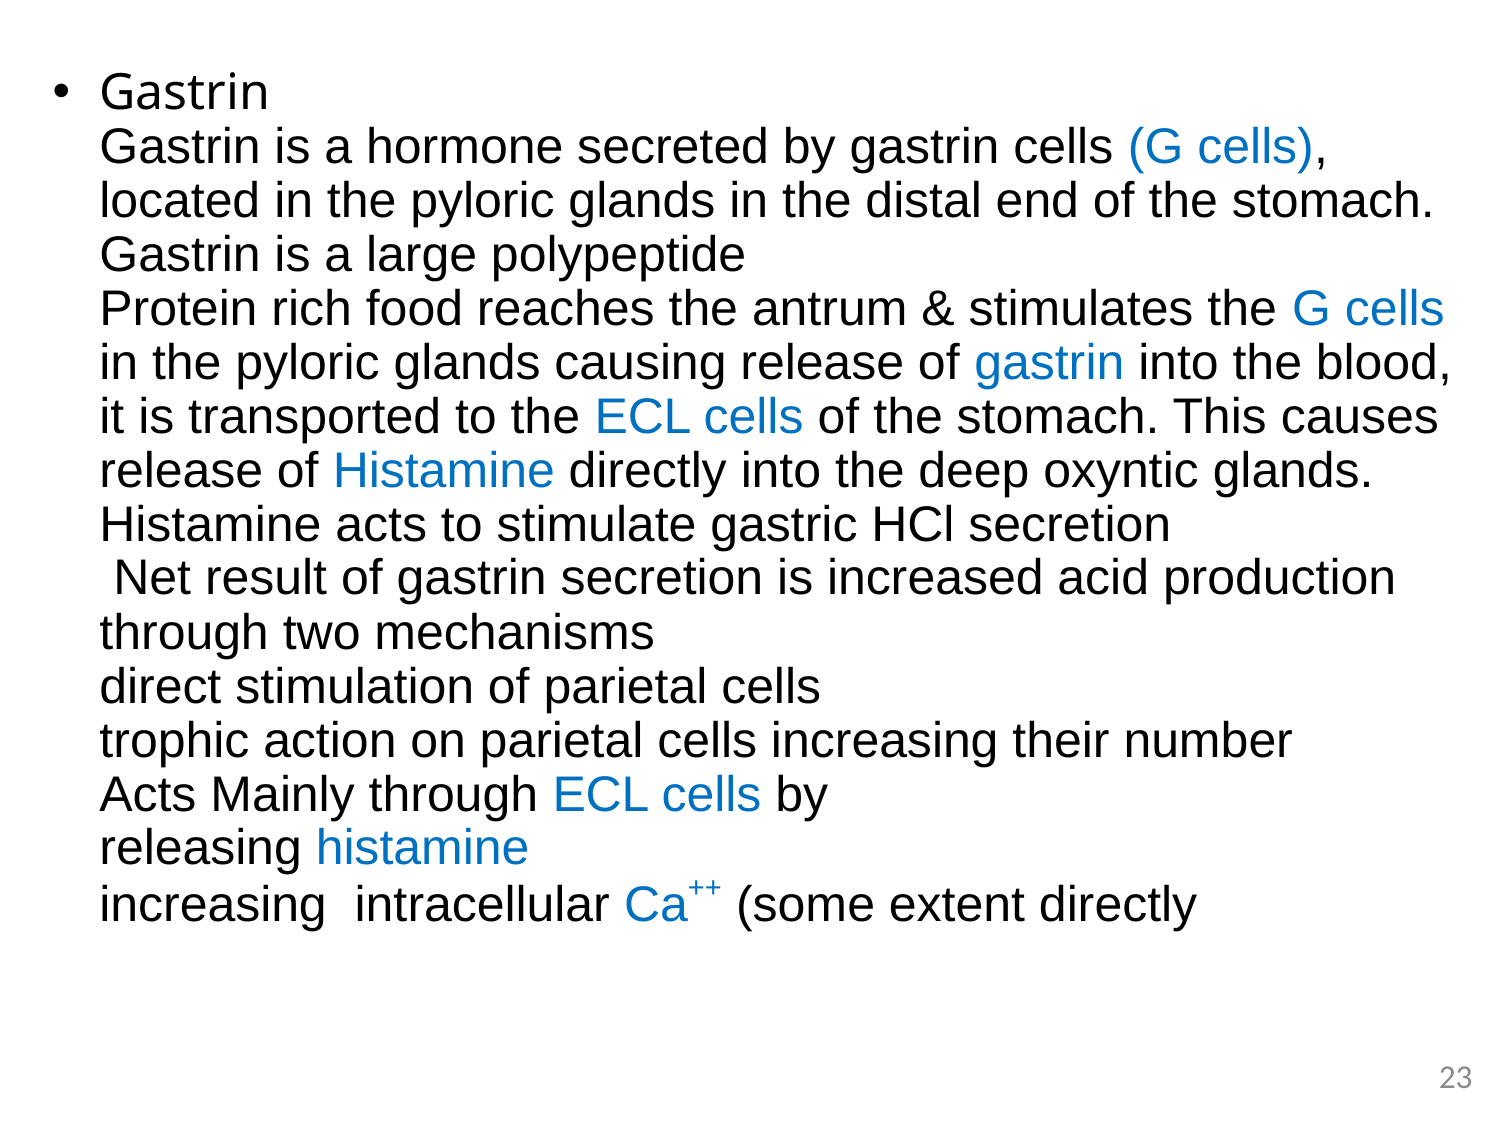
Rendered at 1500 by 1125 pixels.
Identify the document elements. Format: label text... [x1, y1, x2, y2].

title Gastrin Gastrin is a hormone secreted by gastrin cells (G cells), located in the pyloric glands in the distal end of the stomach. Gastrin is a large polypeptide Protein rich food reaches the antrum & stimulates the G cells in the pyloric glands causing release of gastrin into the blood, it is transported to the ECL cells of the stomach. This causes release of Histamine directly into the deep oxyntic glands. Histamine acts to stimulate gastric HCl secretion Net result of gastrin secretion is increased acid production through two mechanisms direct stimulation of parietal cells trophic action on parietal cells increasing their number Acts Mainly through ECL cells by releasing histamine increasing intracellular Ca++ (some extent directly [37, 237, 1488, 875]
text_box [299, 296, 1217, 984]
slide_number 23 [1396, 1025, 1488, 1125]
